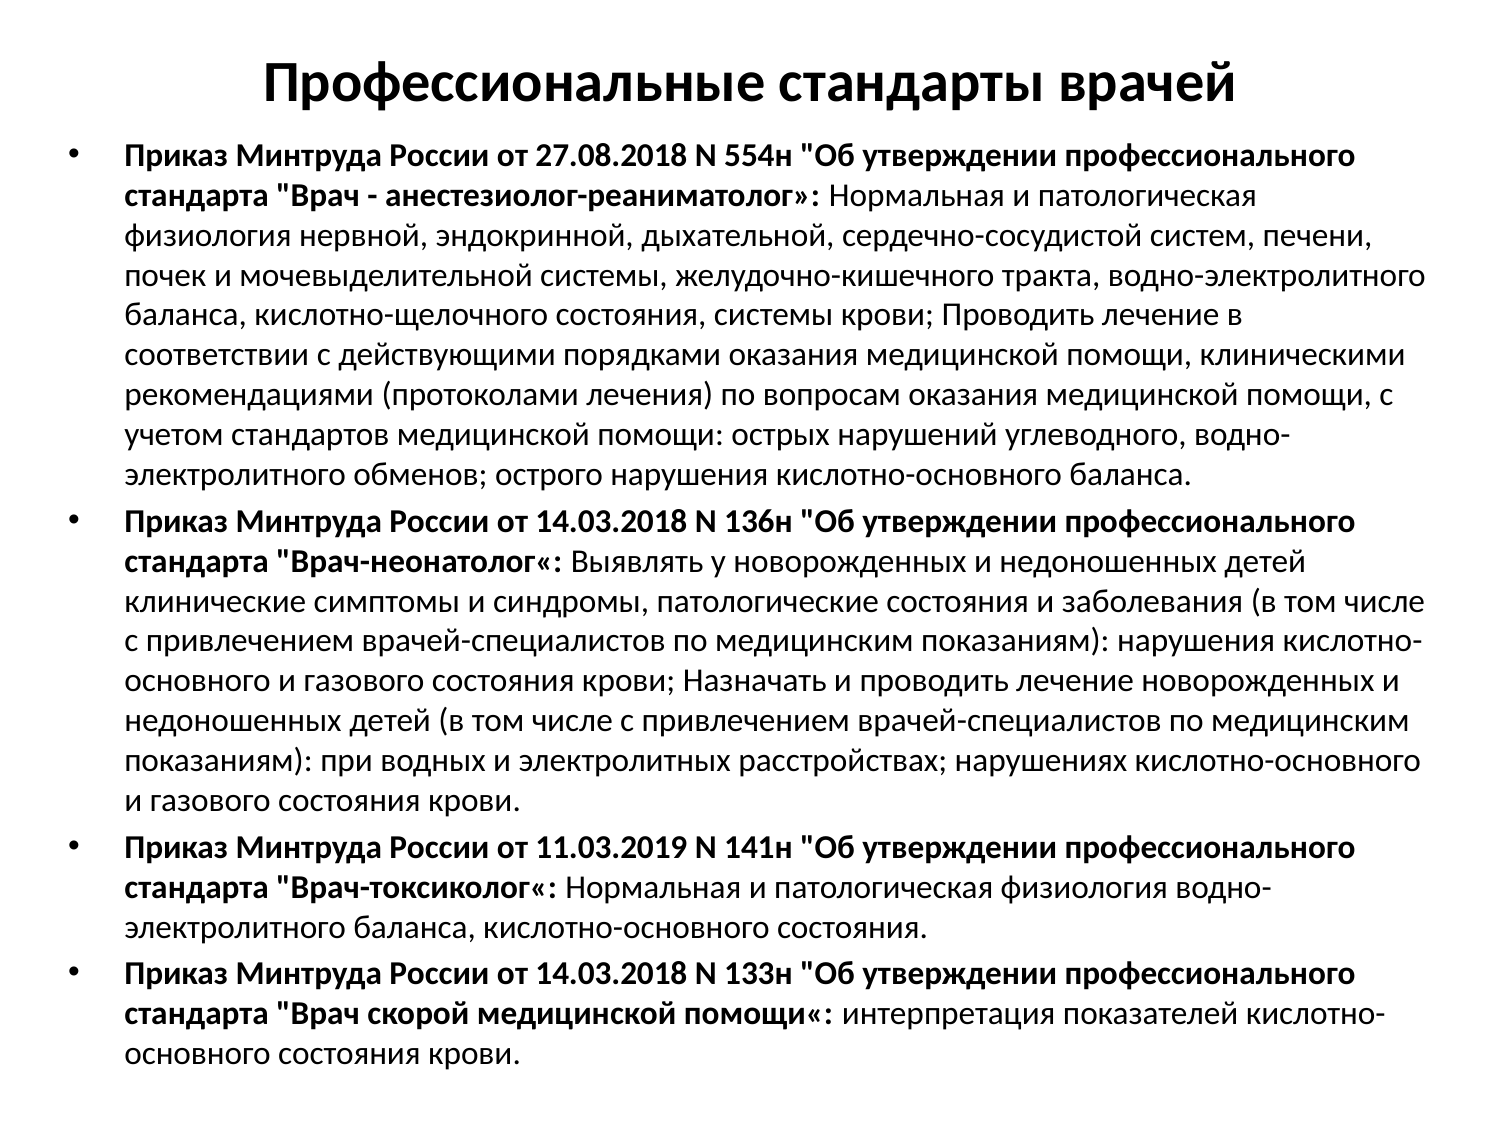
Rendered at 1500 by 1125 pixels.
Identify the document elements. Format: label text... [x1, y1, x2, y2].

text_box Профессиональные стандарты врачей [41, 30, 1459, 126]
list Приказ Минтруда России от 27.08.2018 N 554н "Об утверждении профессионального стандарта "Врач - анестезиолог-реаниматолог»: Нормальная и патологическая физиология нервной, эндокринной, дыхательной, сердечно-сосудистой систем, печени, почек и мочевыделительной системы, желудочно-кишечного тракта, водно-электролитного баланса, кислотно-щелочного состояния, системы крови; Проводить лечение в соответствии с действующими порядками оказания медицинской помощи, клиническими рекомендациями (протоколами лечения) по вопросам оказания медицинской помощи, с учетом стандартов медицинской помощи: острых нарушений углеводного, водно-электролитного обменов; острого нарушения кислотно-основного баланса. Приказ Минтруда России от 14.03.2018 N 136н "Об утверждении профессионального стандарта "Врач-неонатолог«: Выявлять у новорожденных и недоношенных детей клинические симптомы и синдромы, патологические состояния и заболевания (в том числе с привлечением врачей-специалистов по медицинским показаниям): нарушения кислотно-основного и газового состояния крови; Назначать и проводить лечение новорожденных и недоношенных детей (в том числе с привлечением врачей-специалистов по медицинским показаниям): при водных и электролитных расстройствах; нарушениях кислотно-основного и газового состояния крови. Приказ Минтруда России от 11.03.2019 N 141н "Об утверждении профессионального стандарта "Врач-токсиколог«: Нормальная и патологическая физиология водно-электролитного баланса, кислотно-основного состояния. Приказ Минтруда России от 14.03.2018 N 133н "Об утверждении профессионального стандарта "Врач скорой медицинской помощи«: интерпретация показателей кислотно-основного состояния крови. [53, 126, 1447, 1064]
